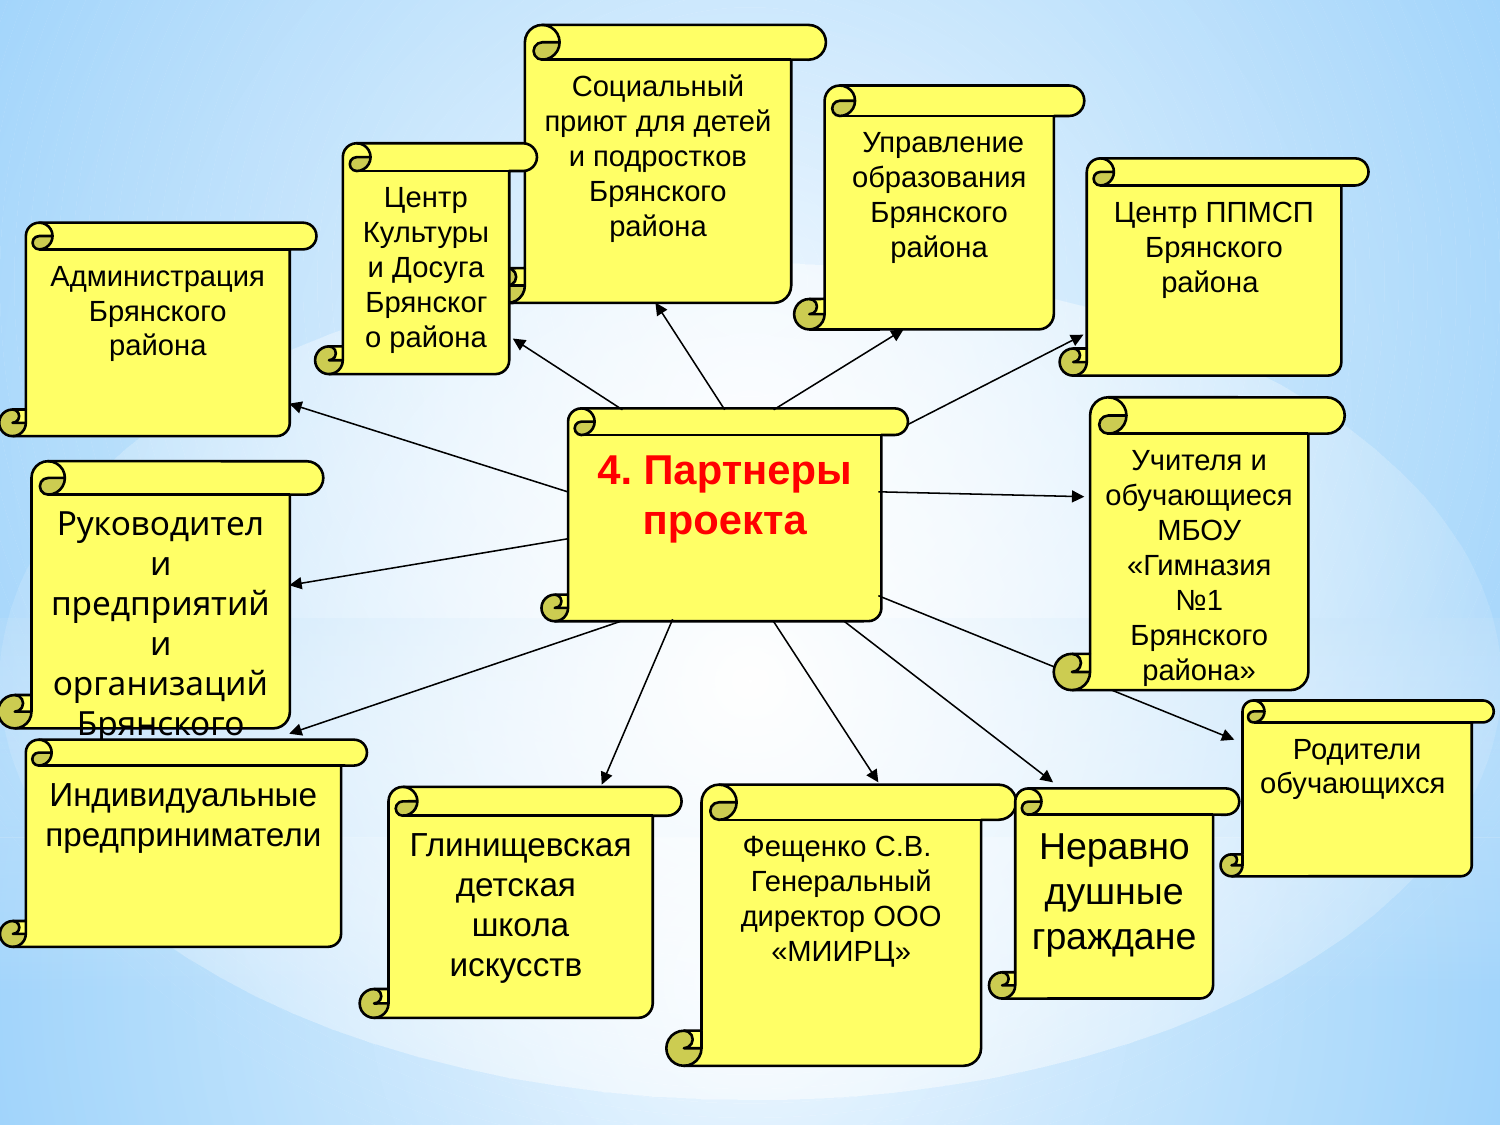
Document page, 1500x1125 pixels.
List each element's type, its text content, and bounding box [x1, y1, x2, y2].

text_box 4. Партнеры проекта [541, 408, 908, 622]
text_box [655, 302, 725, 410]
text_box Центр ППМСП Брянского района [1059, 158, 1369, 376]
text_box [24, 54, 1459, 1058]
text_box Администрация Брянского района [0, 222, 317, 437]
text_box Глинищевская детская школа искусств [359, 786, 682, 1018]
text_box Неравнодушные граждане [988, 788, 1240, 999]
text_box [844, 621, 1054, 783]
text_box [600, 619, 673, 785]
text_box [878, 490, 1085, 503]
text_box [289, 621, 621, 736]
text_box [289, 538, 568, 590]
text_box [512, 338, 623, 410]
text_box Социальный приют для детей и подростков Брянского района [510, 24, 826, 303]
text_box [289, 401, 568, 492]
text_box Фещенко С.В. Генеральный директор ООО «МИИРЦ» [666, 784, 1016, 1066]
text_box [1113, 691, 1235, 741]
text_box [908, 334, 1084, 425]
text_box Руководители предприятий и организаций Брянского района [0, 461, 324, 729]
text_box Родители обучающихся [1220, 700, 1494, 877]
text_box [773, 329, 904, 410]
text_box Управление образования Брянского района [794, 85, 1085, 330]
text_box Индивидуальные предприниматели [0, 739, 367, 947]
text_box Центр Культуры и Досуга Брянского района [315, 143, 537, 375]
text_box [773, 621, 879, 783]
text_box Учителя и обучающиеся МБОУ «Гимназия №1 Брянского района» [1053, 397, 1345, 691]
